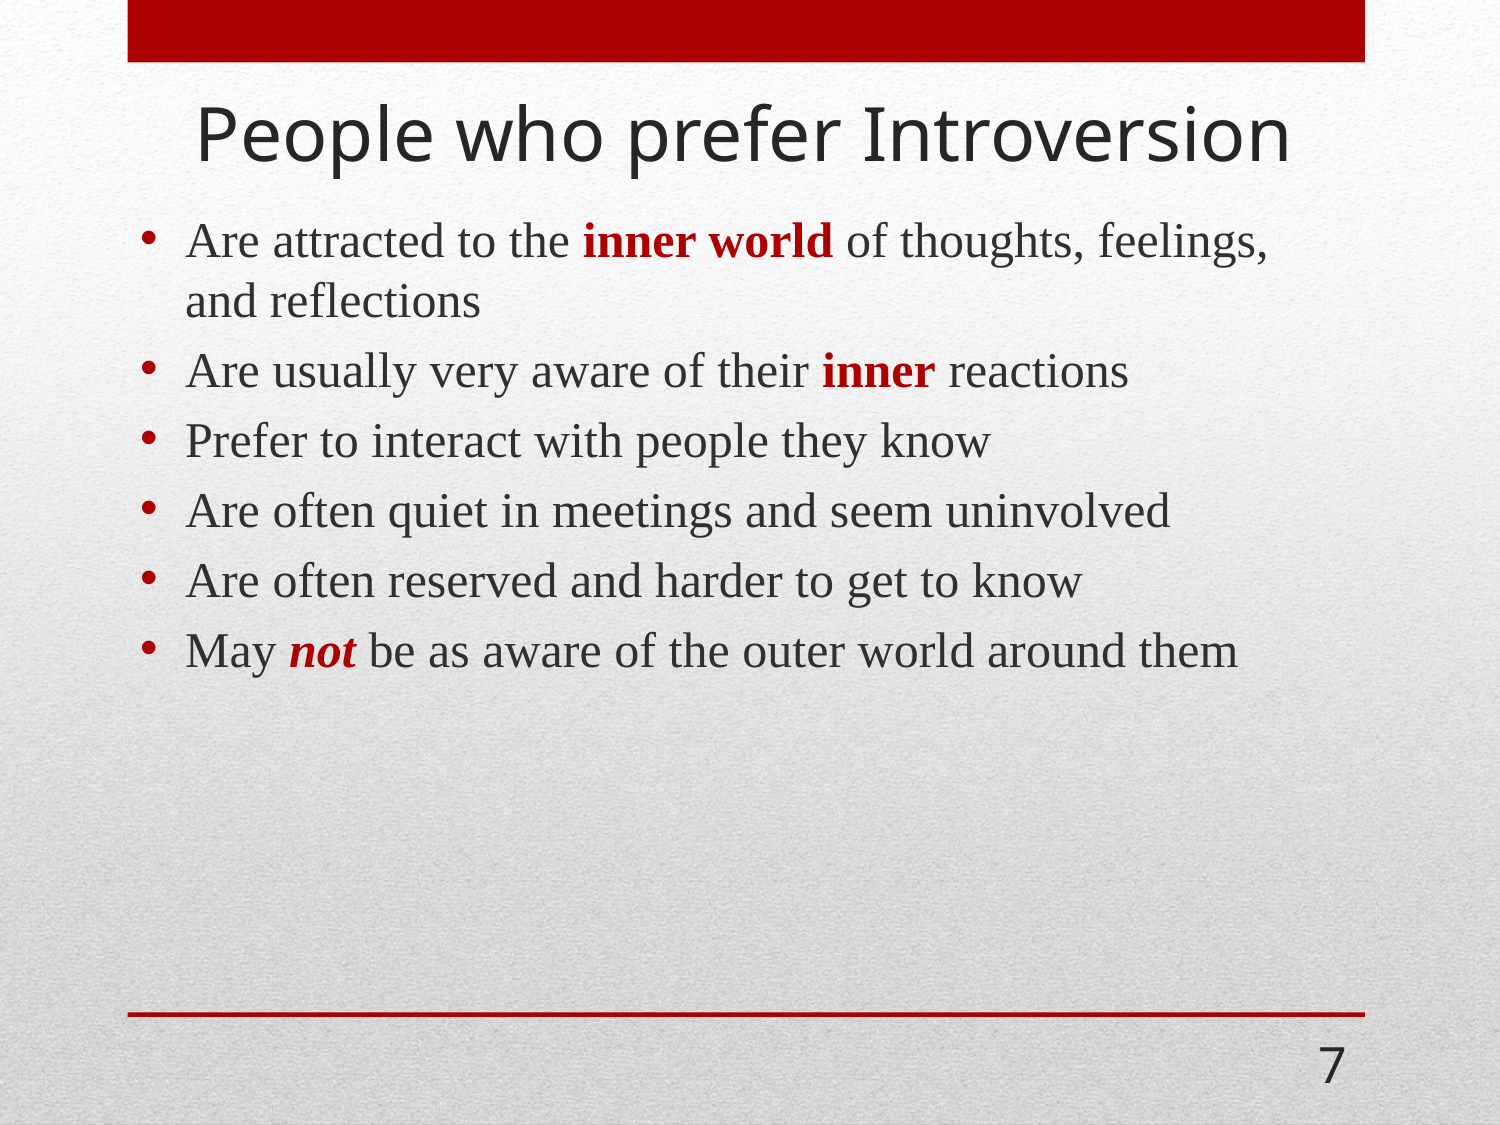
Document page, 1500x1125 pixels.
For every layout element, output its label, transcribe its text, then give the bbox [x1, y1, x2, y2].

list Are attracted to the inner world of thoughts, feelings, and reflections Are usually very aware of their inner reactions Prefer to interact with people they know Are often quiet in meetings and seem uninvolved Are often reserved and harder to get to know May not be as aware of the outer world around them [125, 200, 1363, 1000]
slide_number 7 [1237, 1037, 1363, 1098]
title People who prefer Introversion [125, 79, 1363, 188]
